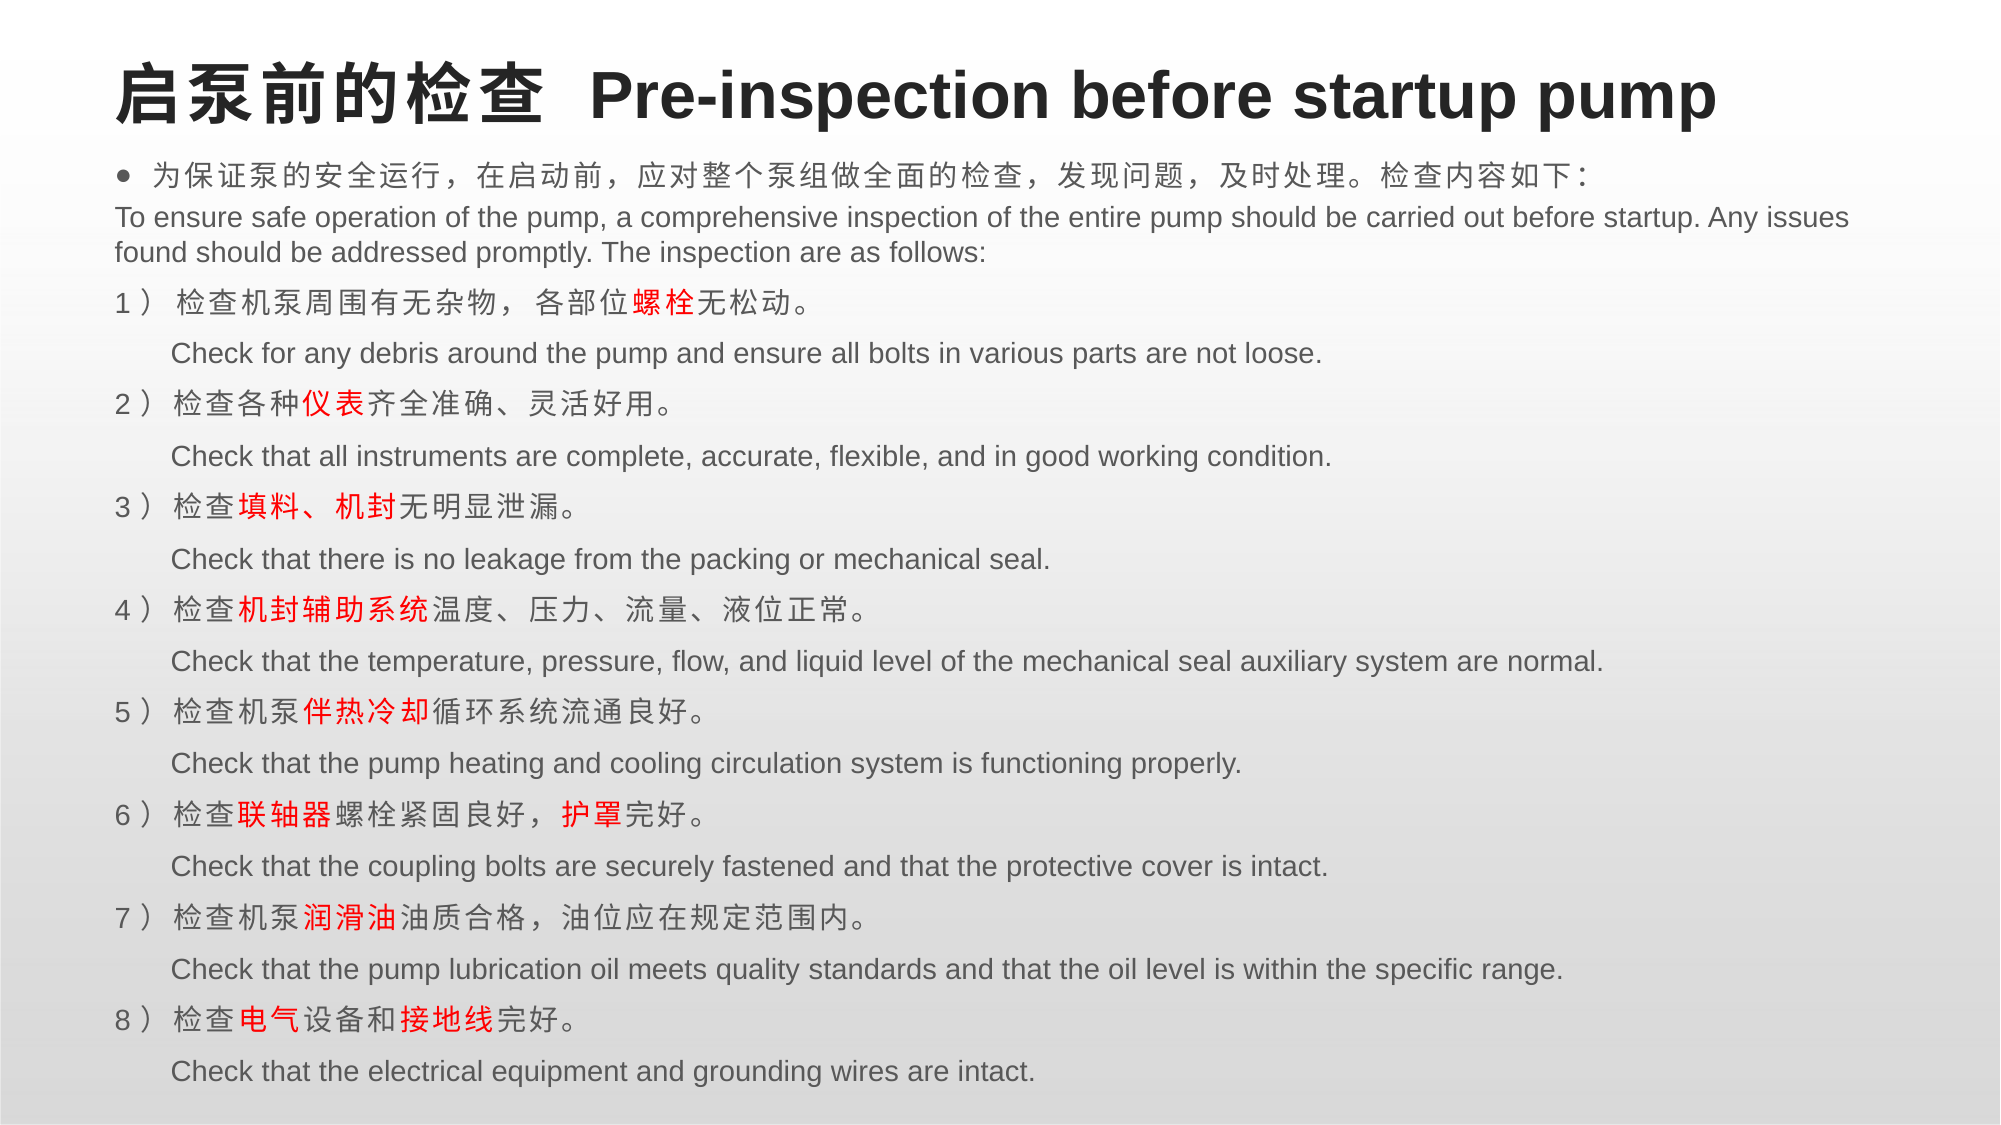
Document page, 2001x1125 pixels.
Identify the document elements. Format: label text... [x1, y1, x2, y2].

text_box 为保证泵的安全运行，在启动前，应对整个泵组做全面的检查，发现问题，及时处理。检查内容如下： To ensure safe operation of the pump, a comprehensive inspection of the entire pump should be carried out before startup. Any issues found should be addressed promptly. The inspection are as follows: 1） 检查机泵周围有无杂物， 各部位螺栓无松动。 Check for any debris around the pump and ensure all bolts in various parts are not loose. 2）检查各种仪表齐全准确、灵活好用。 Check that all instruments are complete, accurate, flexible, and in good working condition. 3）检查填料、机封无明显泄漏。 Check that there is no leakage from the packing or mechanical seal. 4）检查机封辅助系统温度、压力、流量、液位正常。 Check that the temperature, pressure, flow, and liquid level of the mechanical seal auxiliary system are normal. 5）检查机泵伴热冷却循环系统流通良好。 Check that the pump heating and cooling circulation system is functioning properly. 6）检查联轴器螺栓紧固良好，护罩完好。 Check that the coupling bolts are securely fastened and that the protective cover is intact. 7）检查机泵润滑油油质合格，油位应在规定范围内。 Check that the pump lubrication oil meets quality standards and that the oil level is within the specific range. 8）检查电气设备和接地线完好。 Check that the electrical equipment and grounding wires are intact. [112, 149, 1860, 1088]
picture [0, 0, 2000, 1125]
title 启泵前的检查 Pre-inspection before startup pump [112, 50, 1888, 240]
